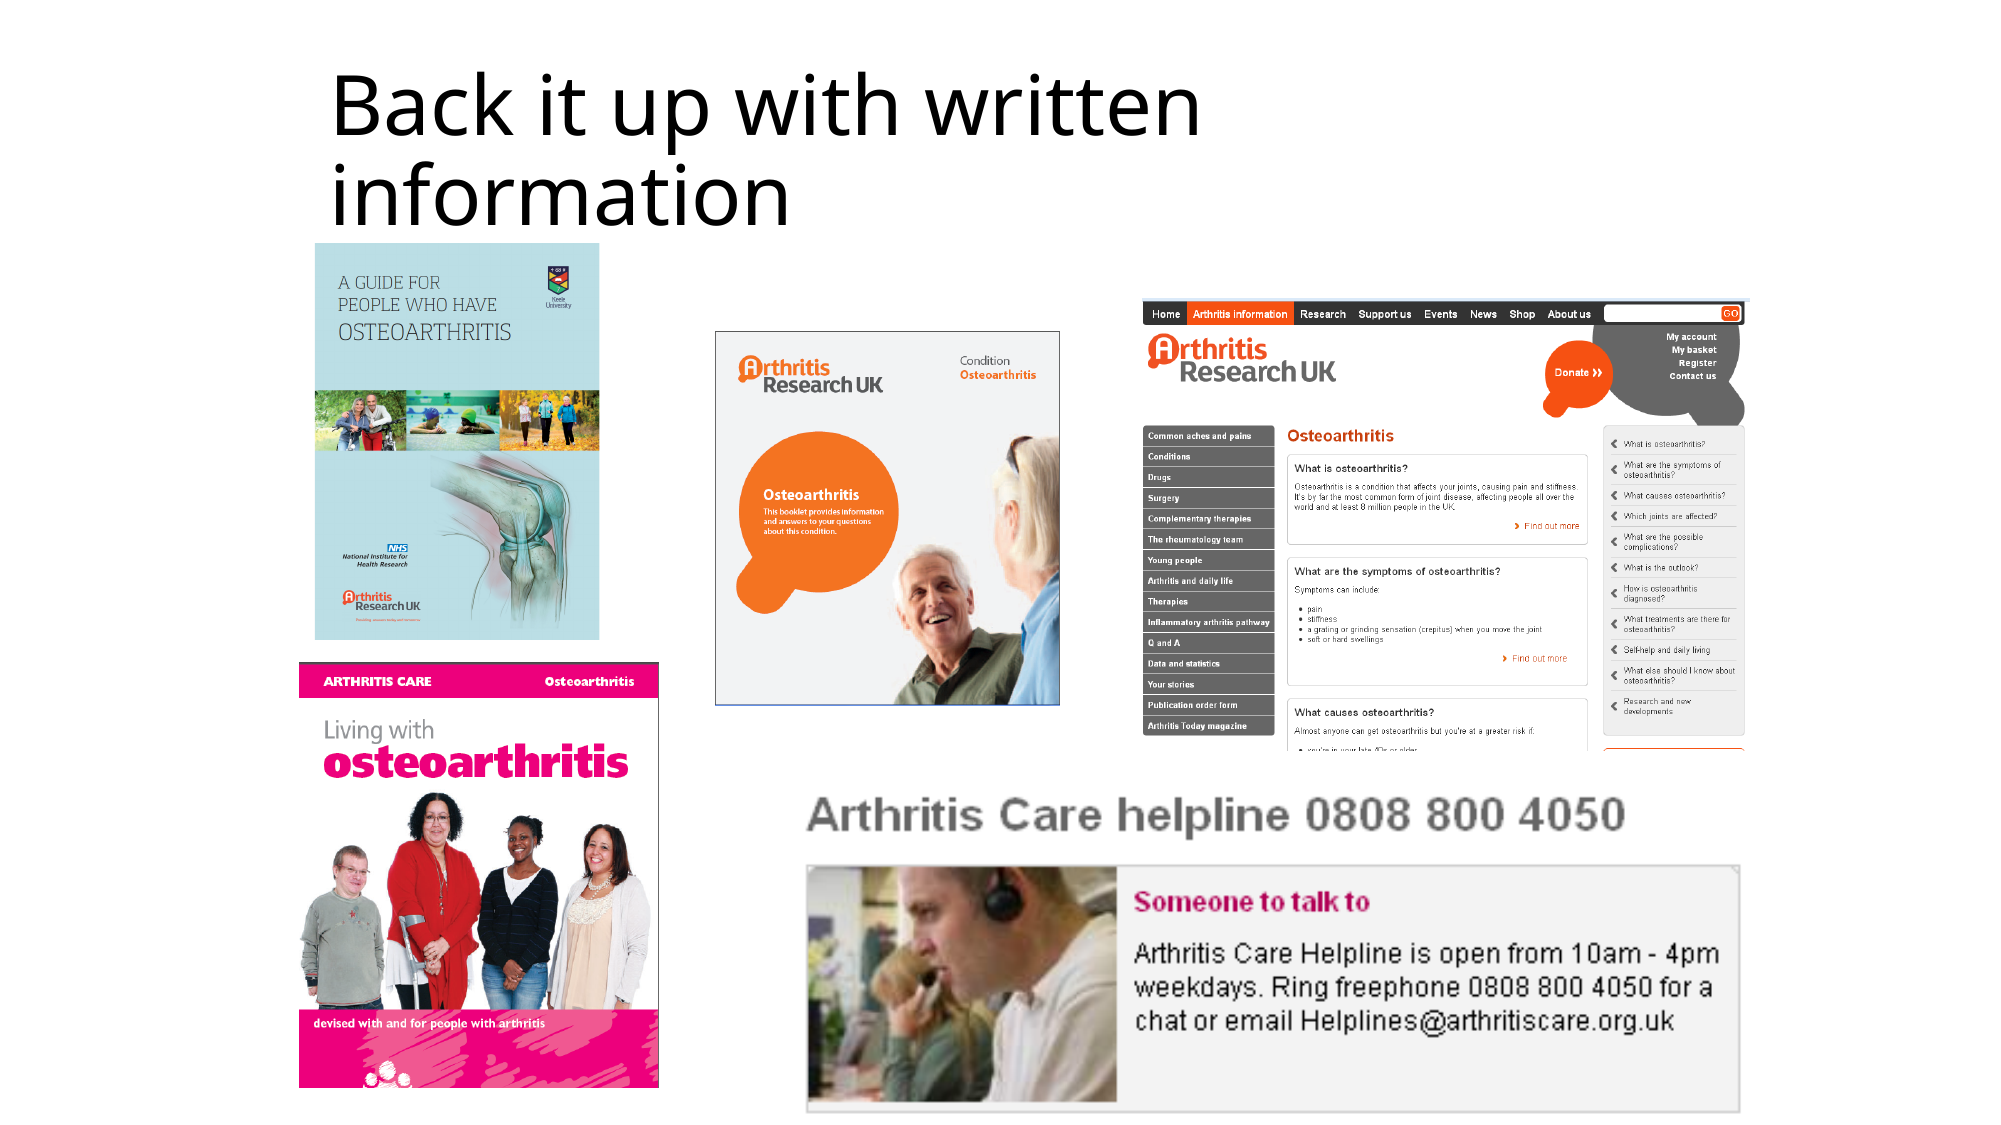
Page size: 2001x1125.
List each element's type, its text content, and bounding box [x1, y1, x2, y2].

picture [314, 243, 600, 640]
picture [299, 662, 659, 1089]
picture [800, 780, 1751, 1125]
picture [715, 330, 1060, 706]
picture [1142, 298, 1750, 751]
title Back it up with written information [314, 32, 1615, 276]
